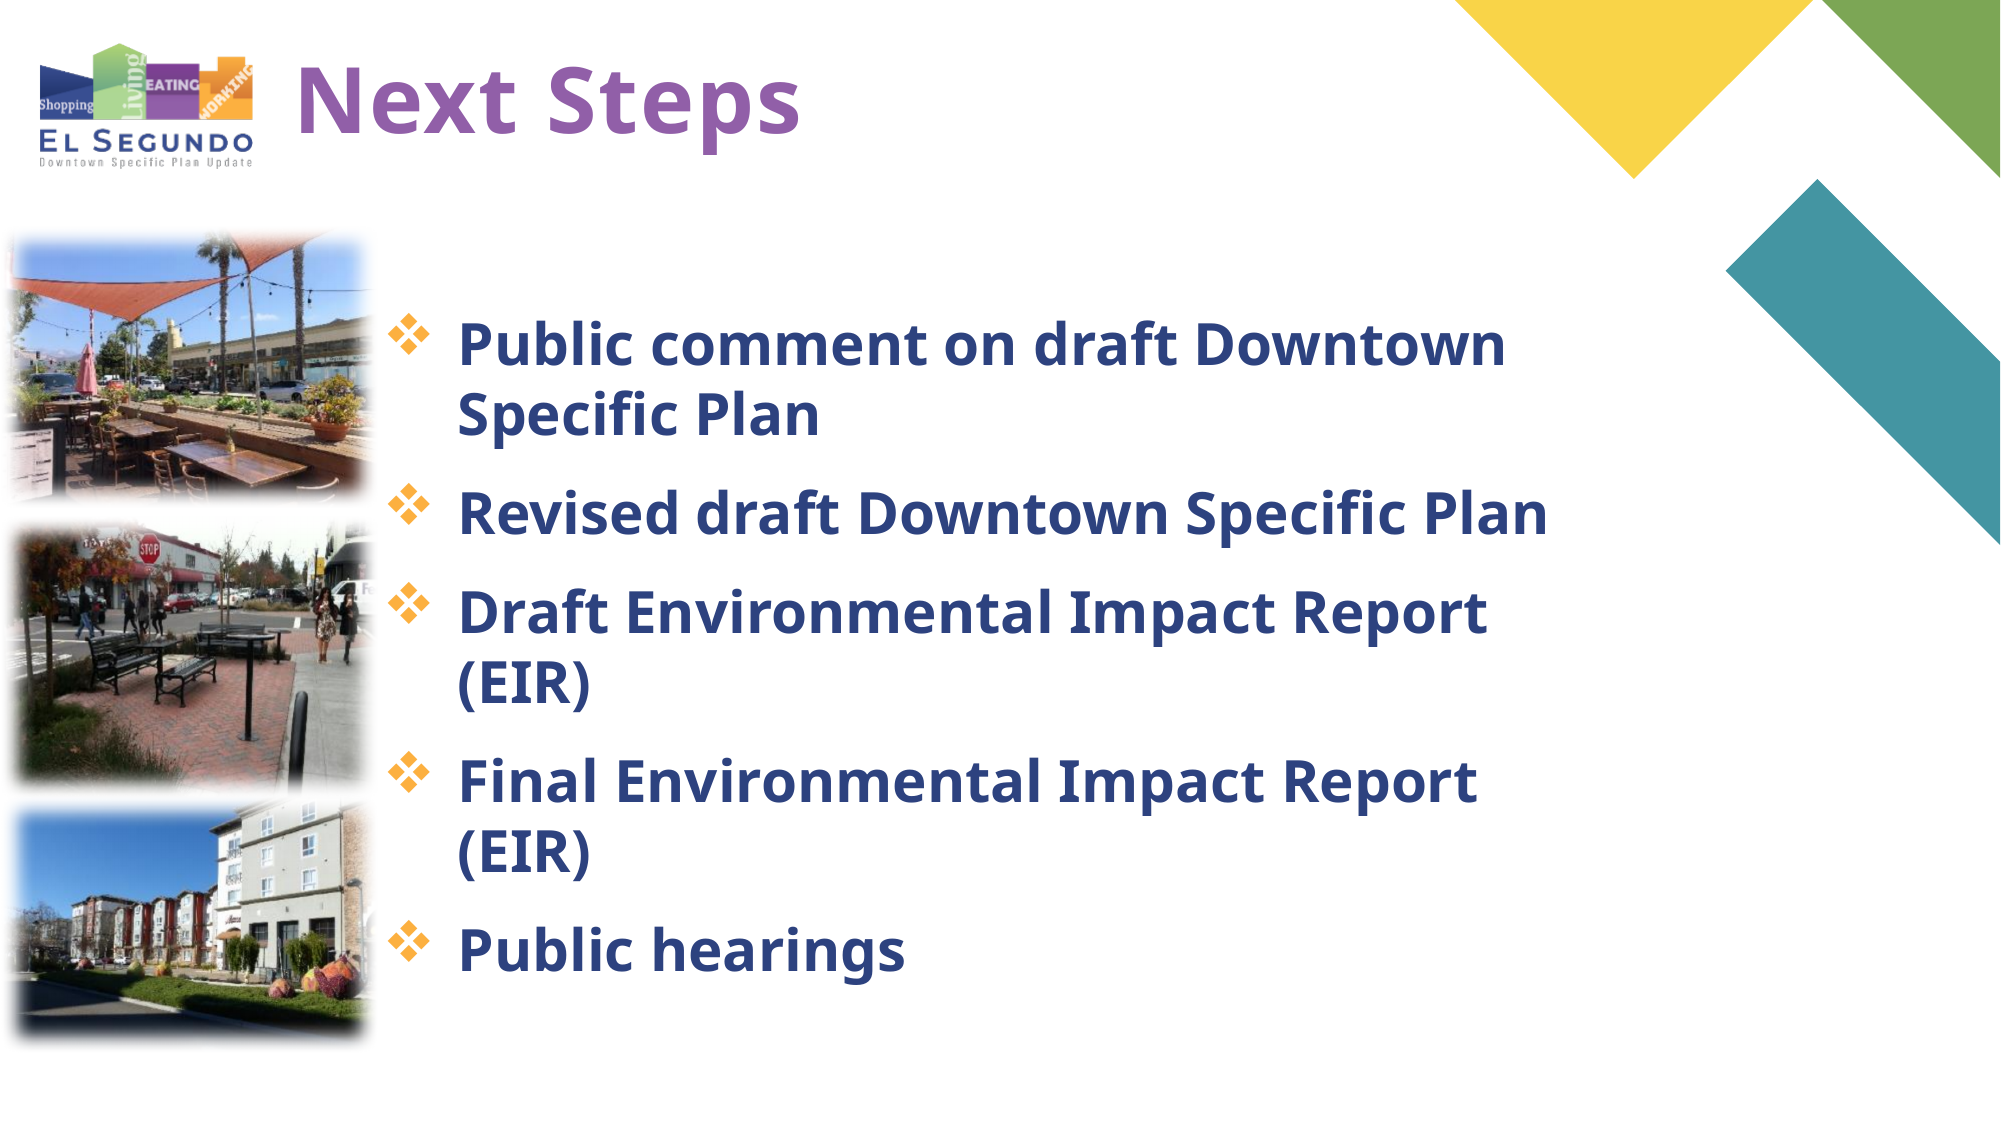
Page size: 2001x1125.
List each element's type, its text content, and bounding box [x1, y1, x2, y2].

text_box Public comment on draft Downtown Specific Plan Revised draft Downtown Specific Plan Draft Environmental Impact Report (EIR) Final Environmental Impact Report (EIR) Public hearings [293, 200, 1567, 1125]
text_box Next Steps [293, 18, 1499, 154]
picture [30, 38, 263, 175]
picture [0, 515, 379, 1054]
picture [0, 225, 379, 509]
